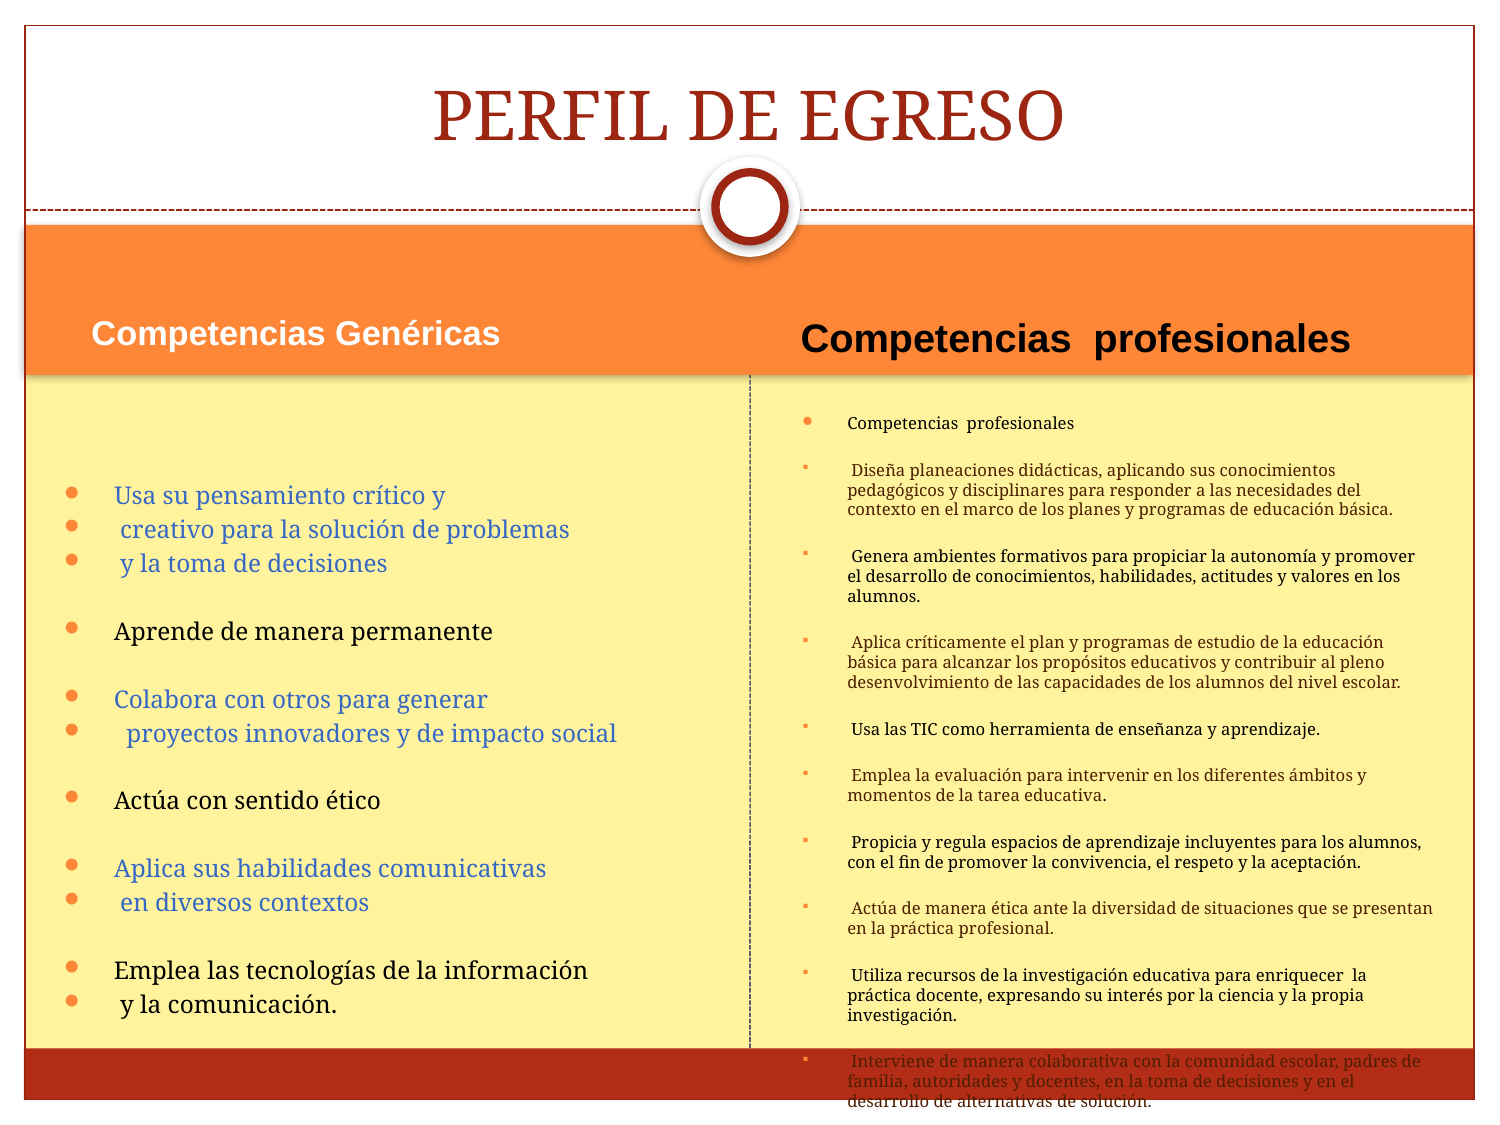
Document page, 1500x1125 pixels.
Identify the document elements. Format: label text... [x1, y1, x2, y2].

title PERFIL DE EGRESO [49, 37, 1450, 162]
list Competencias profesionales Diseña planeaciones didácticas, aplicando sus conocimientos pedagógicos y disciplinares para responder a las necesidades del contexto en el marco de los planes y programas de educación básica. Genera ambientes formativos para propiciar la autonomía y promover el desarrollo de conocimientos, habilidades, actitudes y valores en los alumnos. Aplica críticamente el plan y programas de estudio de la educación básica para alcanzar los propósitos educativos y contribuir al pleno desenvolvimiento de las capacidades de los alumnos del nivel escolar. Usa las TIC como herramienta de enseñanza y aprendizaje. Emplea la evaluación para intervenir en los diferentes ámbitos y momentos de la tarea educativa. Propicia y regula espacios de aprendizaje incluyentes para los alumnos, con el fin de promover la convivencia, el respeto y la aceptación. Actúa de manera ética ante la diversidad de situaciones que se presentan en la práctica profesional. Utiliza recursos de la investigación educativa para enriquecer la práctica docente, expresando su interés por la ciencia y la propia investigación. Interviene de manera colaborativa con la comunidad escolar, padres de familia, autoridades y docentes, en la toma de decisiones y en el desarrollo de alternativas de solución. [787, 405, 1450, 1033]
list Competencias profesionales [785, 249, 1450, 371]
list Competencias Genéricas [75, 254, 741, 362]
list Usa su pensamiento crítico y creativo para la solución de problemas y la toma de decisiones Aprende de manera permanente Colabora con otros para generar proyectos innovadores y de impacto social Actúa con sentido ético Aplica sus habilidades comunicativas en diversos contextos Emplea las tecnologías de la información y la comunicación. [49, 405, 713, 1032]
